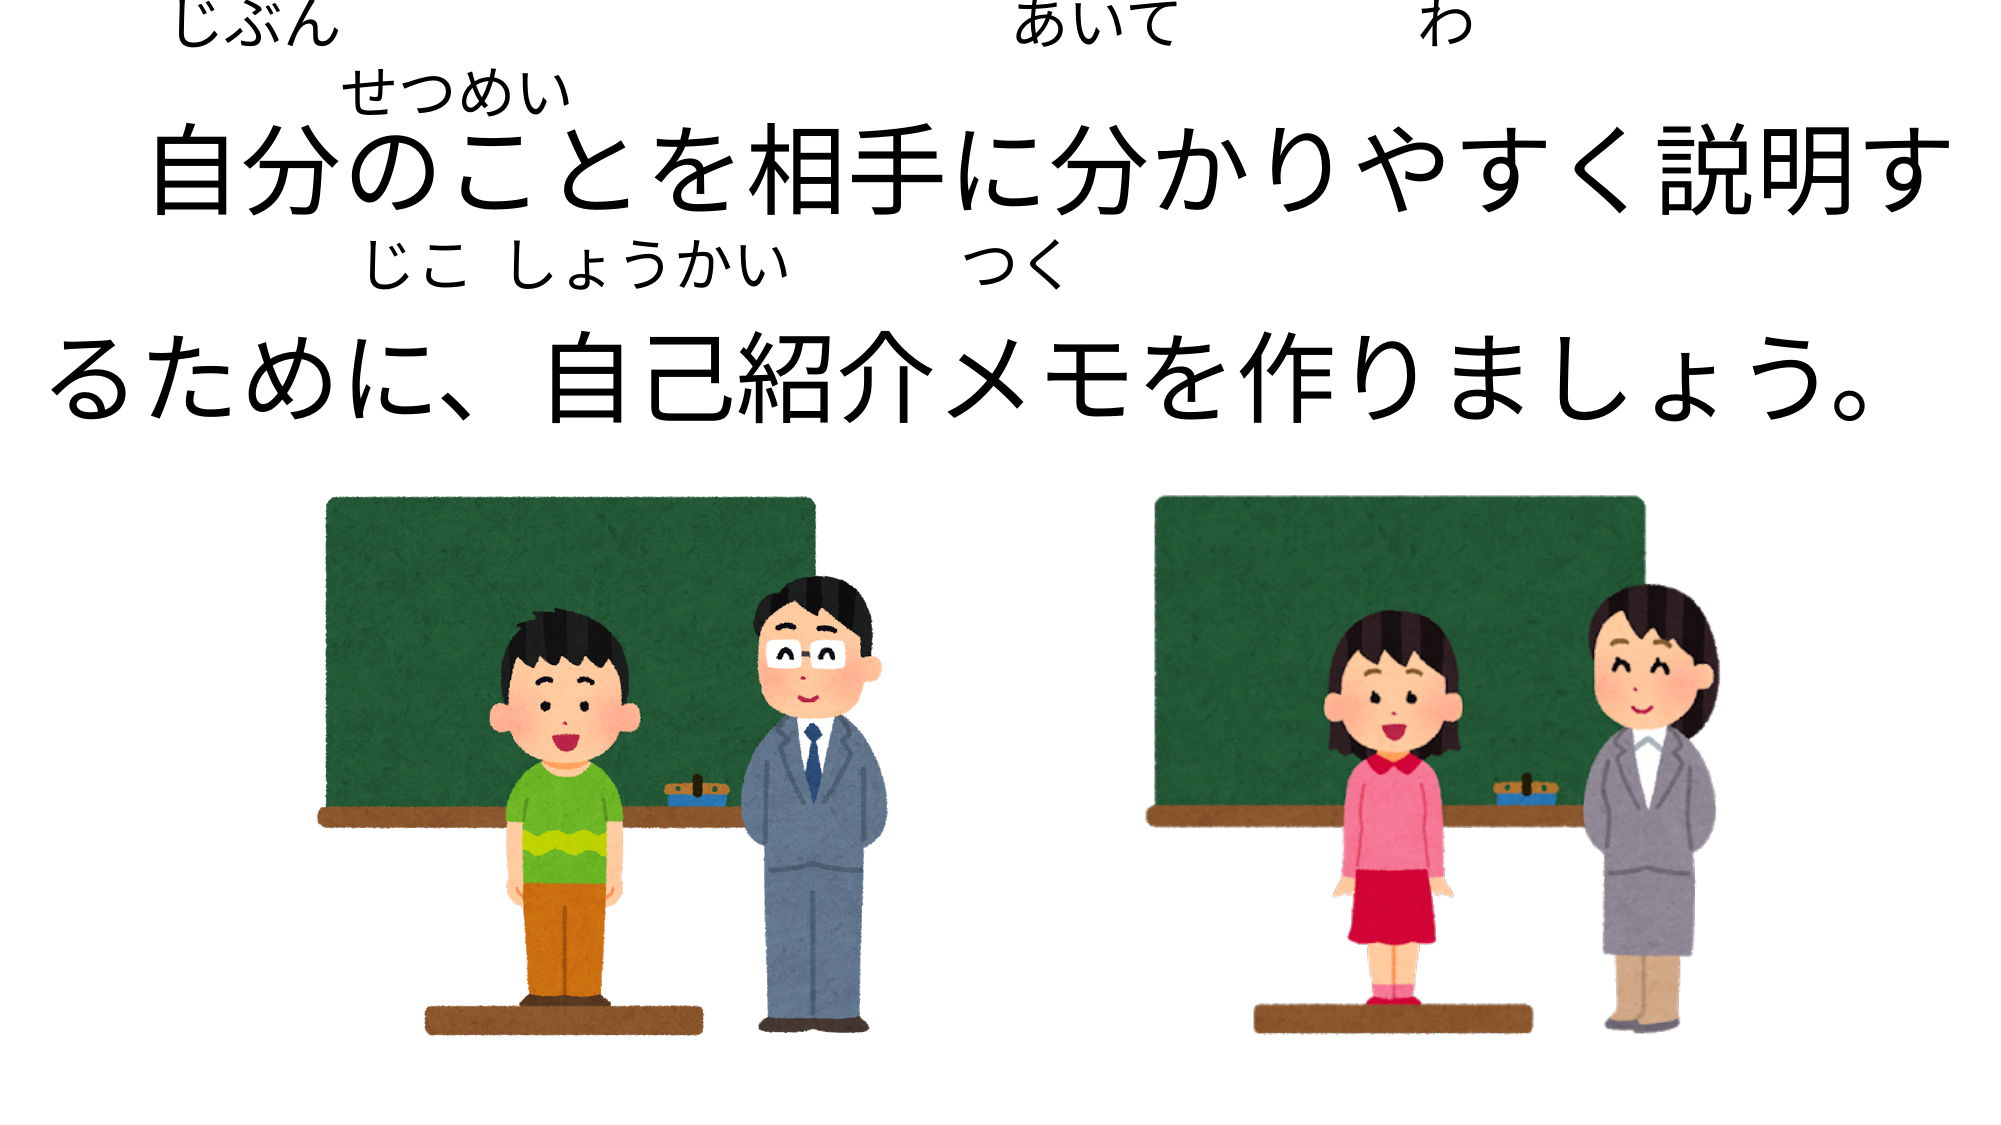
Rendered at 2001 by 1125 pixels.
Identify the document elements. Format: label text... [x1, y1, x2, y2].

text_box じこ しょうかい つく [284, 233, 1115, 293]
text_box [25, 13, 1975, 29]
text_box 自分のことを相手に分かりやすく説明するために、自己紹介メモを作りましょう。 [25, 29, 1975, 426]
picture [1140, 469, 1732, 1060]
picture [309, 469, 900, 1061]
text_box じぶん あいて わ せつめい [34, 26, 1984, 86]
